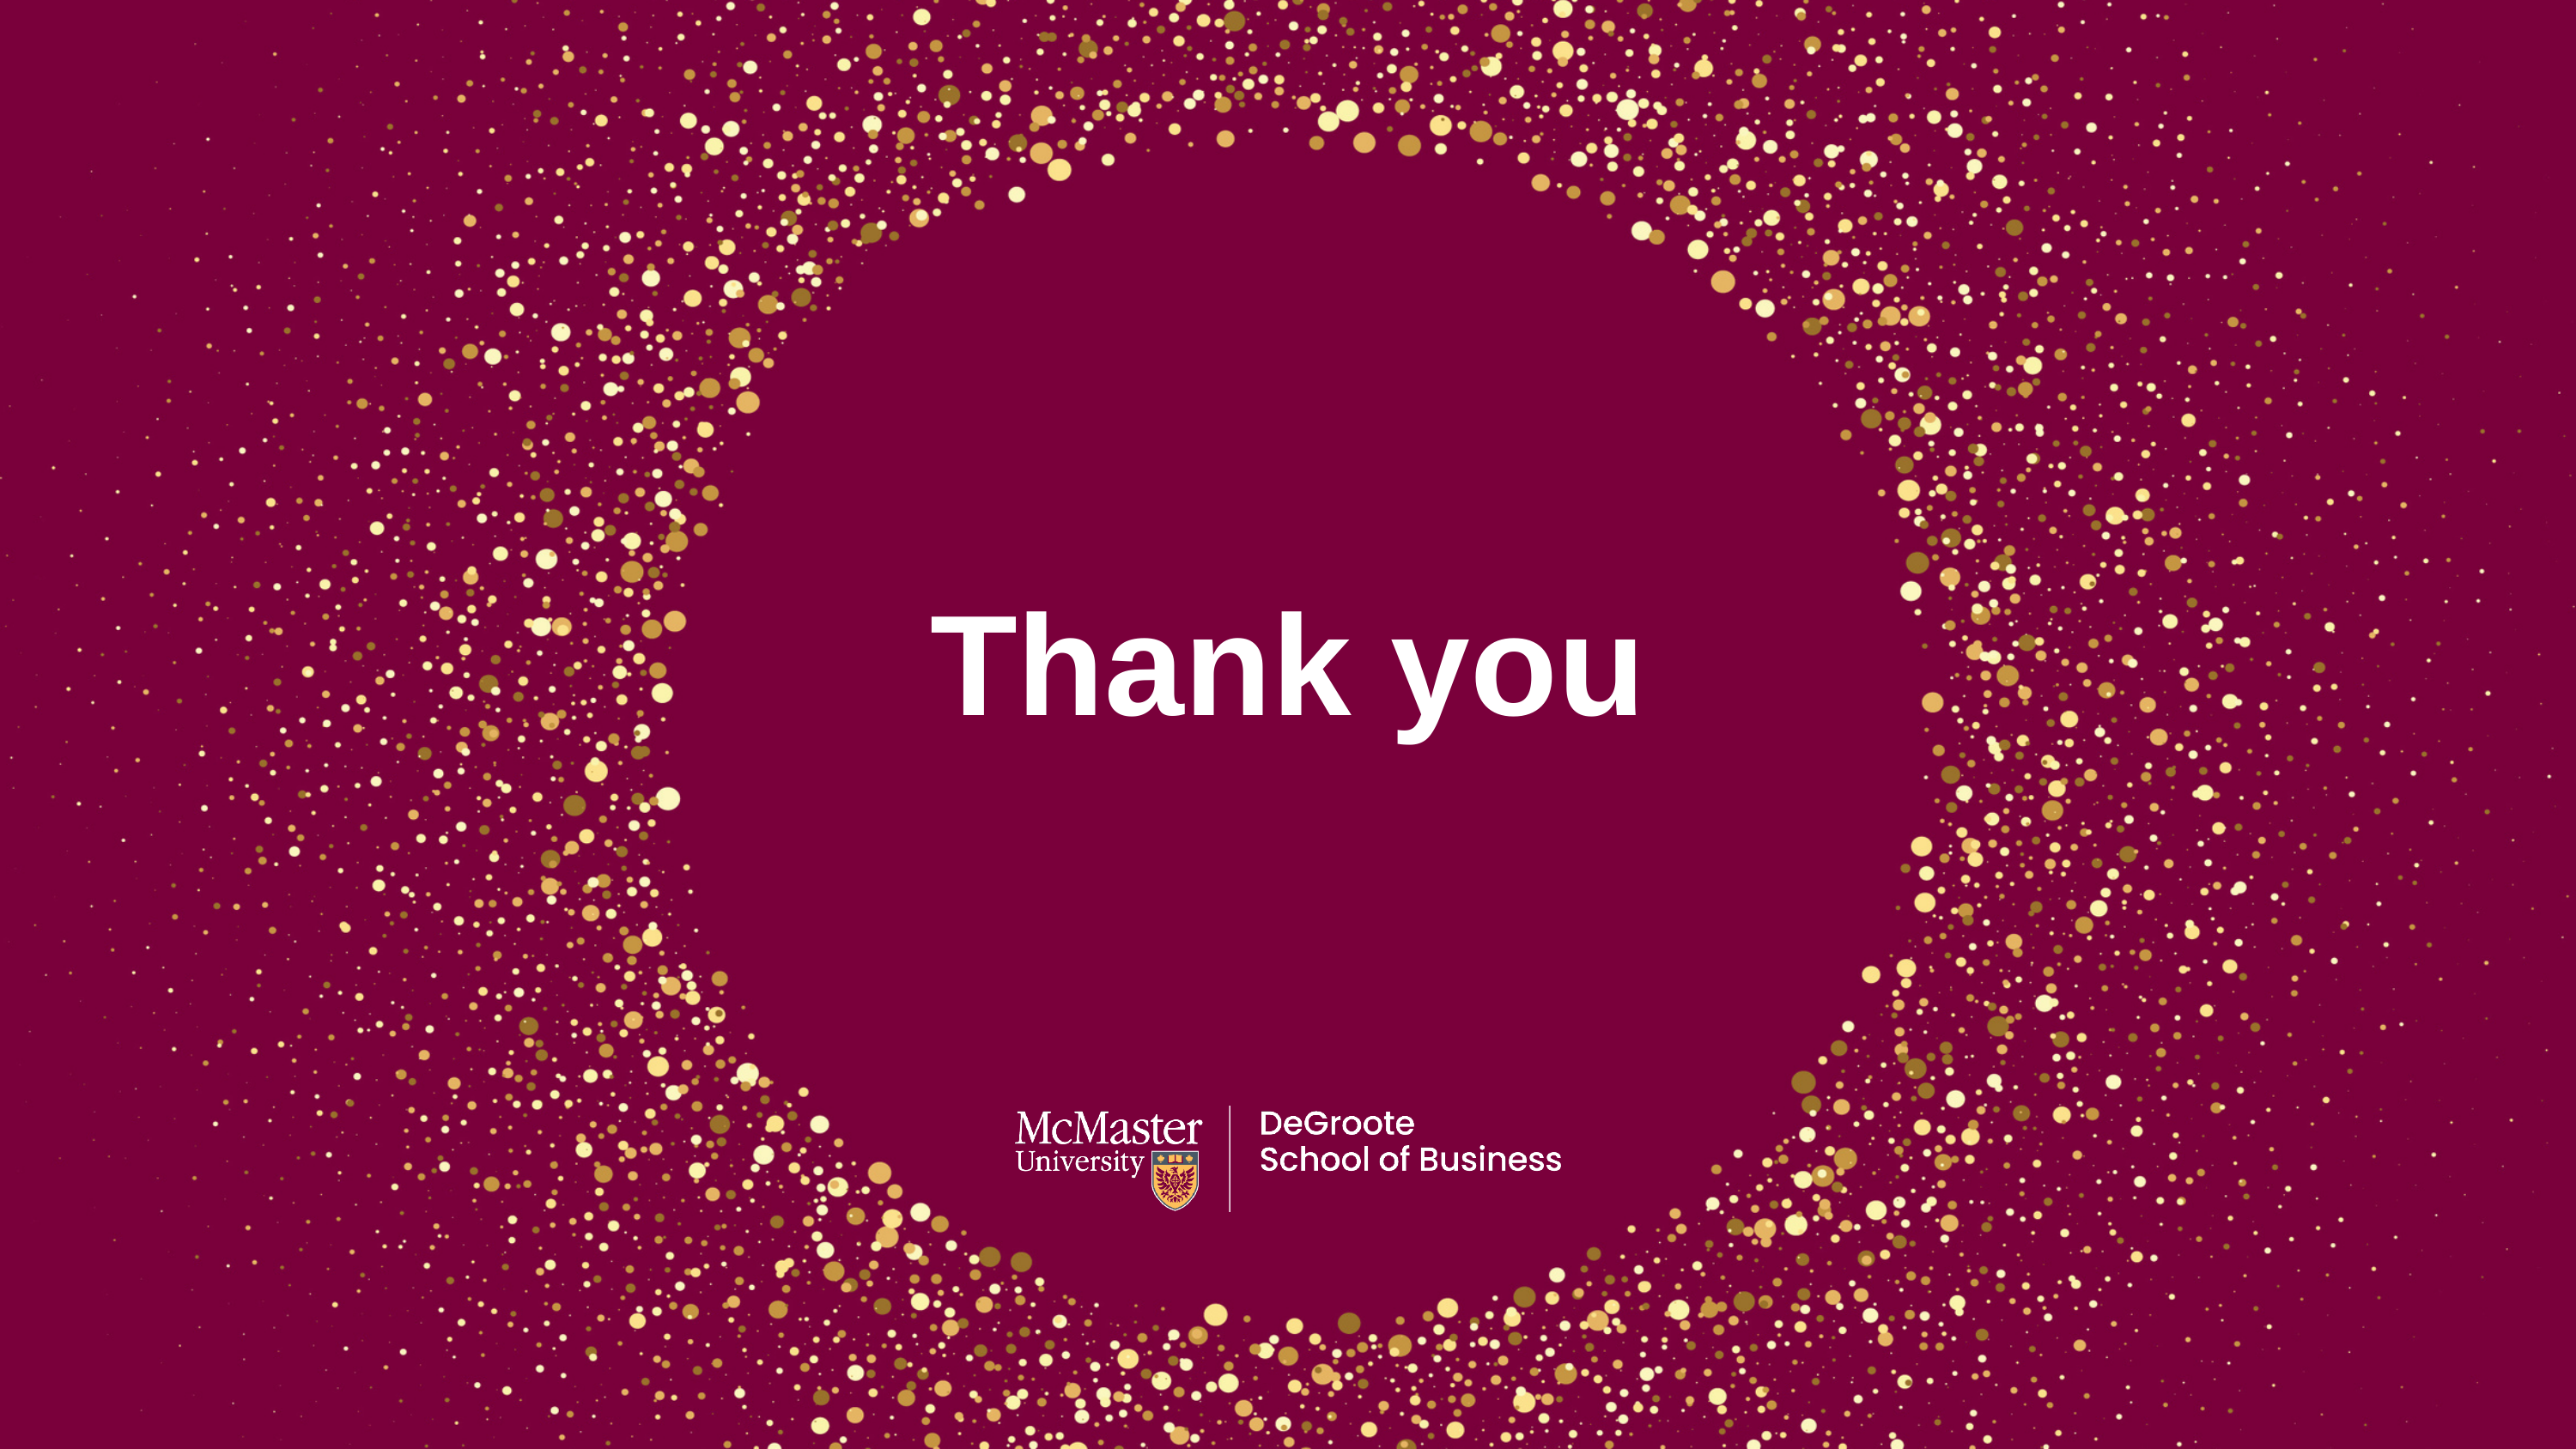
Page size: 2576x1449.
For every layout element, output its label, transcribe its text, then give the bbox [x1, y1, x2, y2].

picture [1015, 1106, 1561, 1212]
text_box [0, 0, 2576, 1449]
text_box Thank you [872, 572, 1704, 744]
